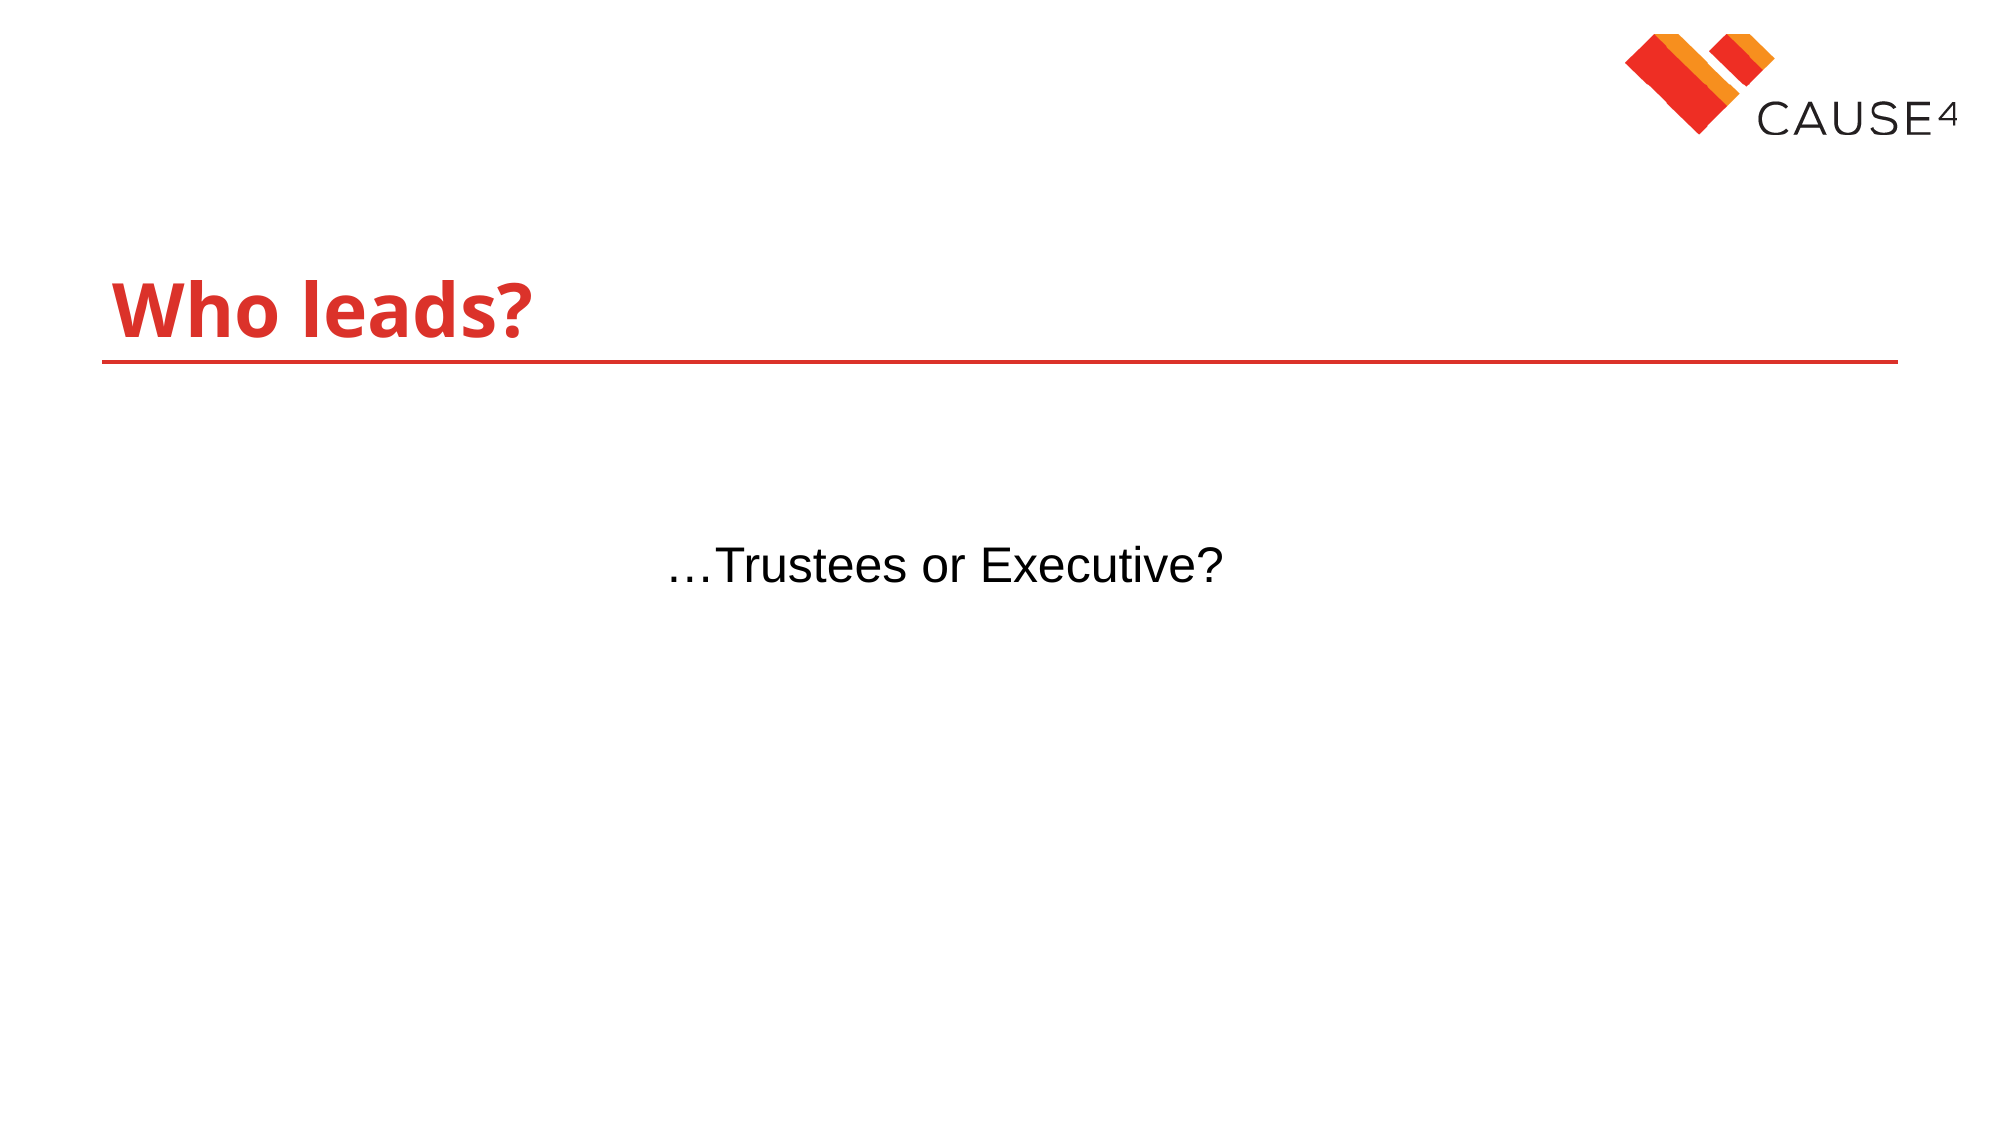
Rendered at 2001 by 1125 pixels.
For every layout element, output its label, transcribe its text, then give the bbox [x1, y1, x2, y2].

text_box Who leads? …Trustees or Executive? [97, 255, 1792, 841]
picture [1625, 34, 1957, 135]
